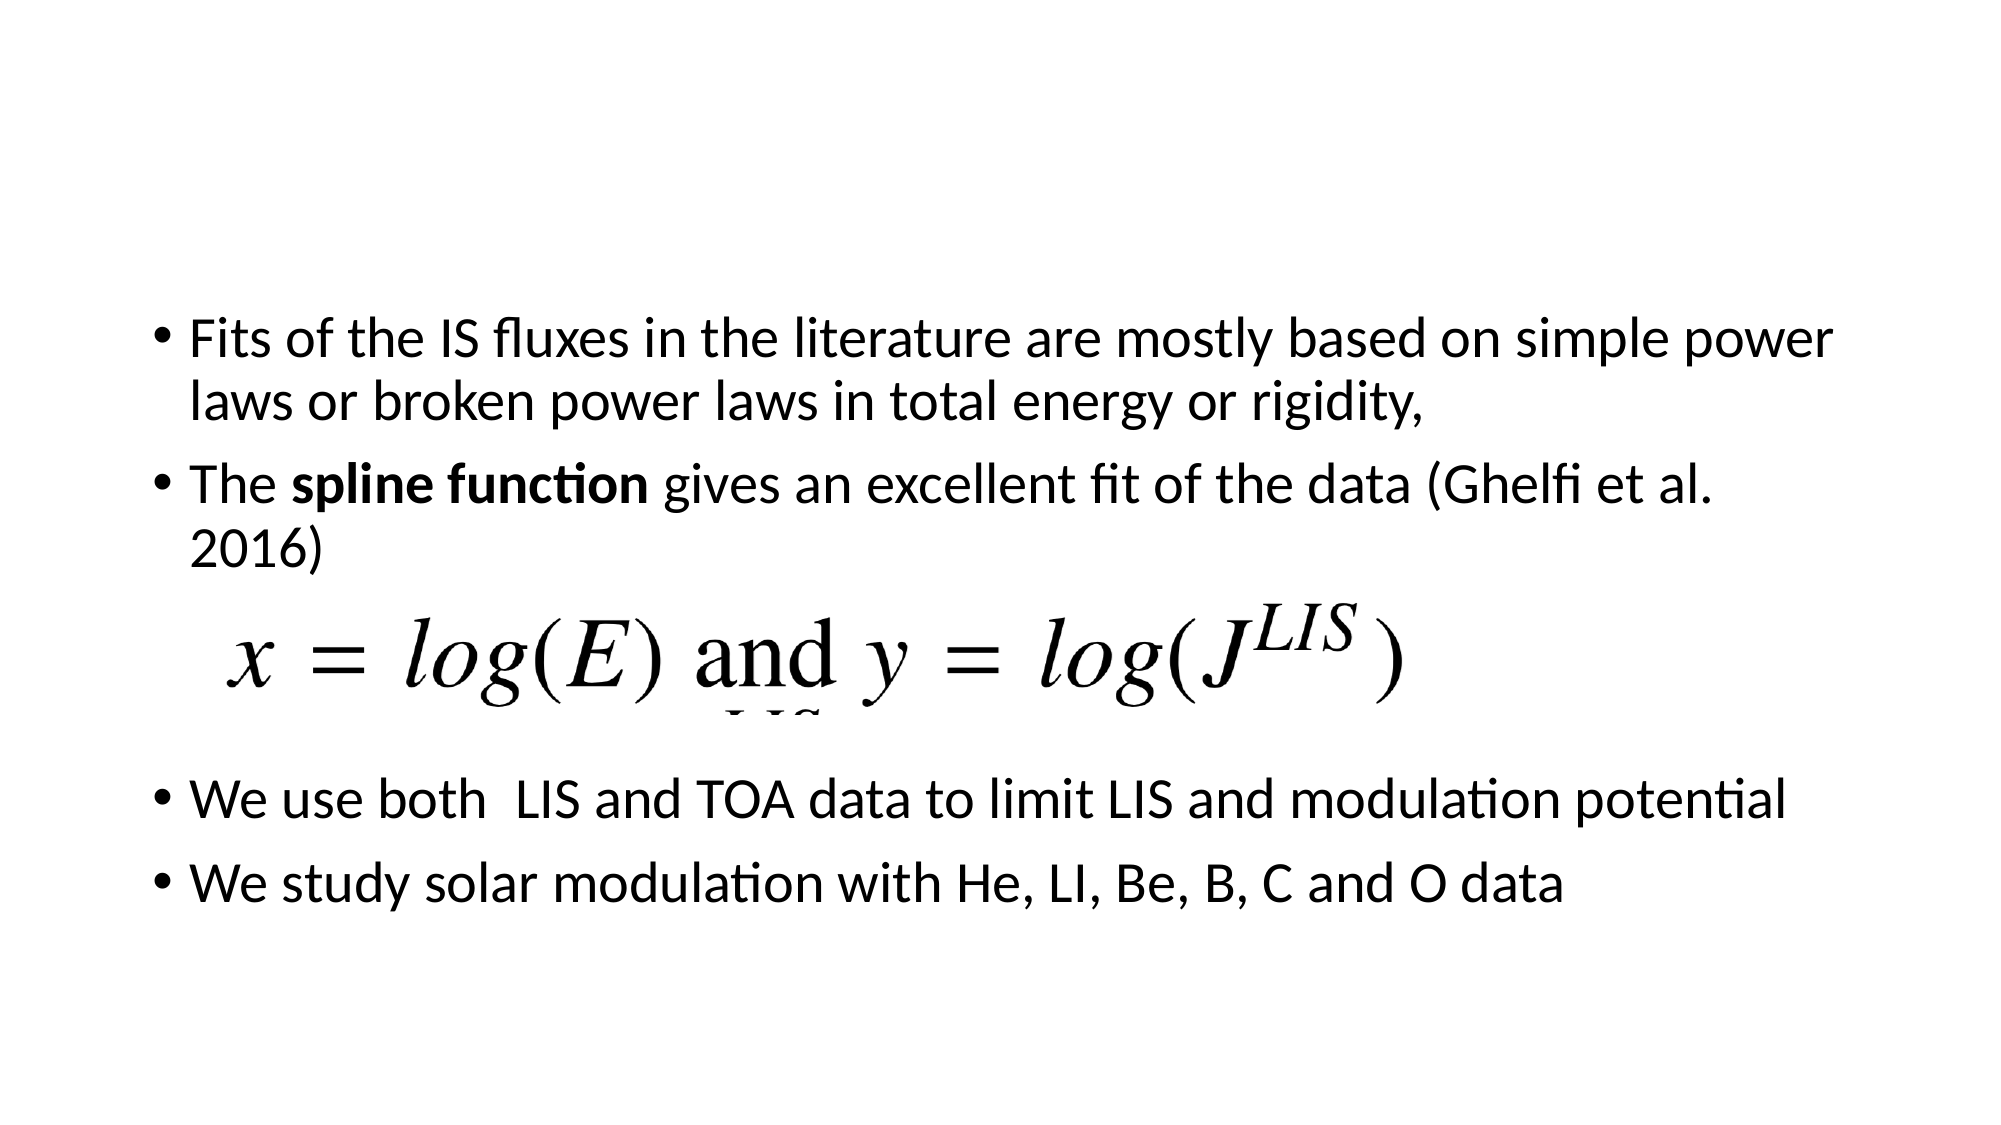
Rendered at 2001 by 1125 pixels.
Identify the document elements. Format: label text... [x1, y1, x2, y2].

picture [215, 598, 1408, 715]
list Fits of the IS fluxes in the literature are mostly based on simple power laws or broken power laws in total energy or rigidity, The spline function gives an excellent fit of the data (Ghelfi et al. 2016) We use both LIS and TOA data to limit LIS and modulation potential We study solar modulation with He, LI, Be, B, C and O data [137, 299, 1863, 1014]
